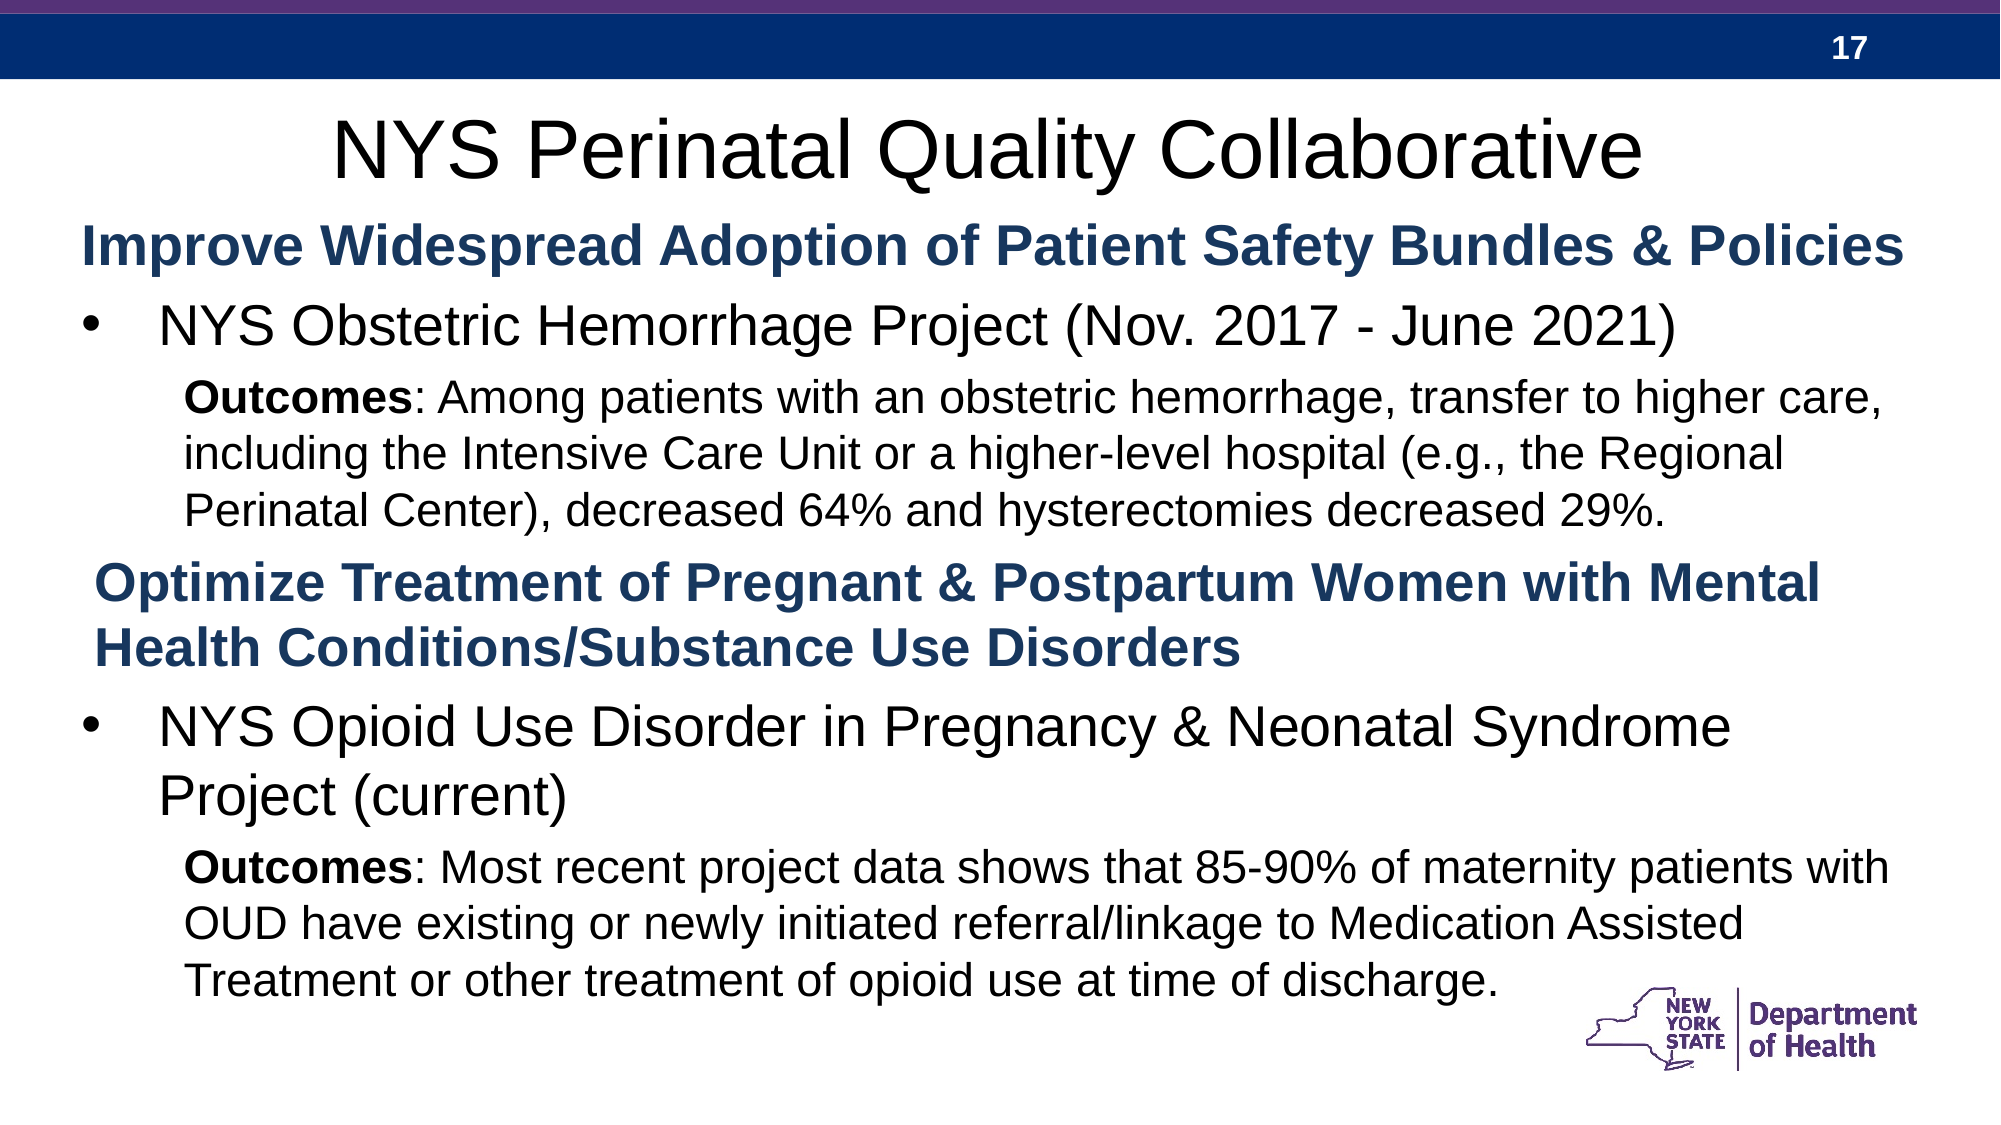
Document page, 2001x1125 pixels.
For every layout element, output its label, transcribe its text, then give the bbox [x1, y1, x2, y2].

list Improve Widespread Adoption of Patient Safety Bundles & Policies NYS Obstetric Hemorrhage Project (Nov. 2017 - June 2021) Outcomes: Among patients with an obstetric hemorrhage, transfer to higher care, including the Intensive Care Unit or a higher-level hospital (e.g., the Regional Perinatal Center), decreased 64% and hysterectomies decreased 29%. Optimize Treatment of Pregnant & Postpartum Women with Mental Health Conditions/Substance Use Disorders NYS Opioid Use Disorder in Pregnancy & Neonatal Syndrome Project (current) Outcomes: Most recent project data shows that 85-90% of maternity patients with OUD have existing or newly initiated referral/linkage to Medication Assisted Treatment or other treatment of opioid use at time of discharge. [61, 198, 1939, 1093]
title NYS Perinatal Quality Collaborative [61, 75, 1939, 198]
